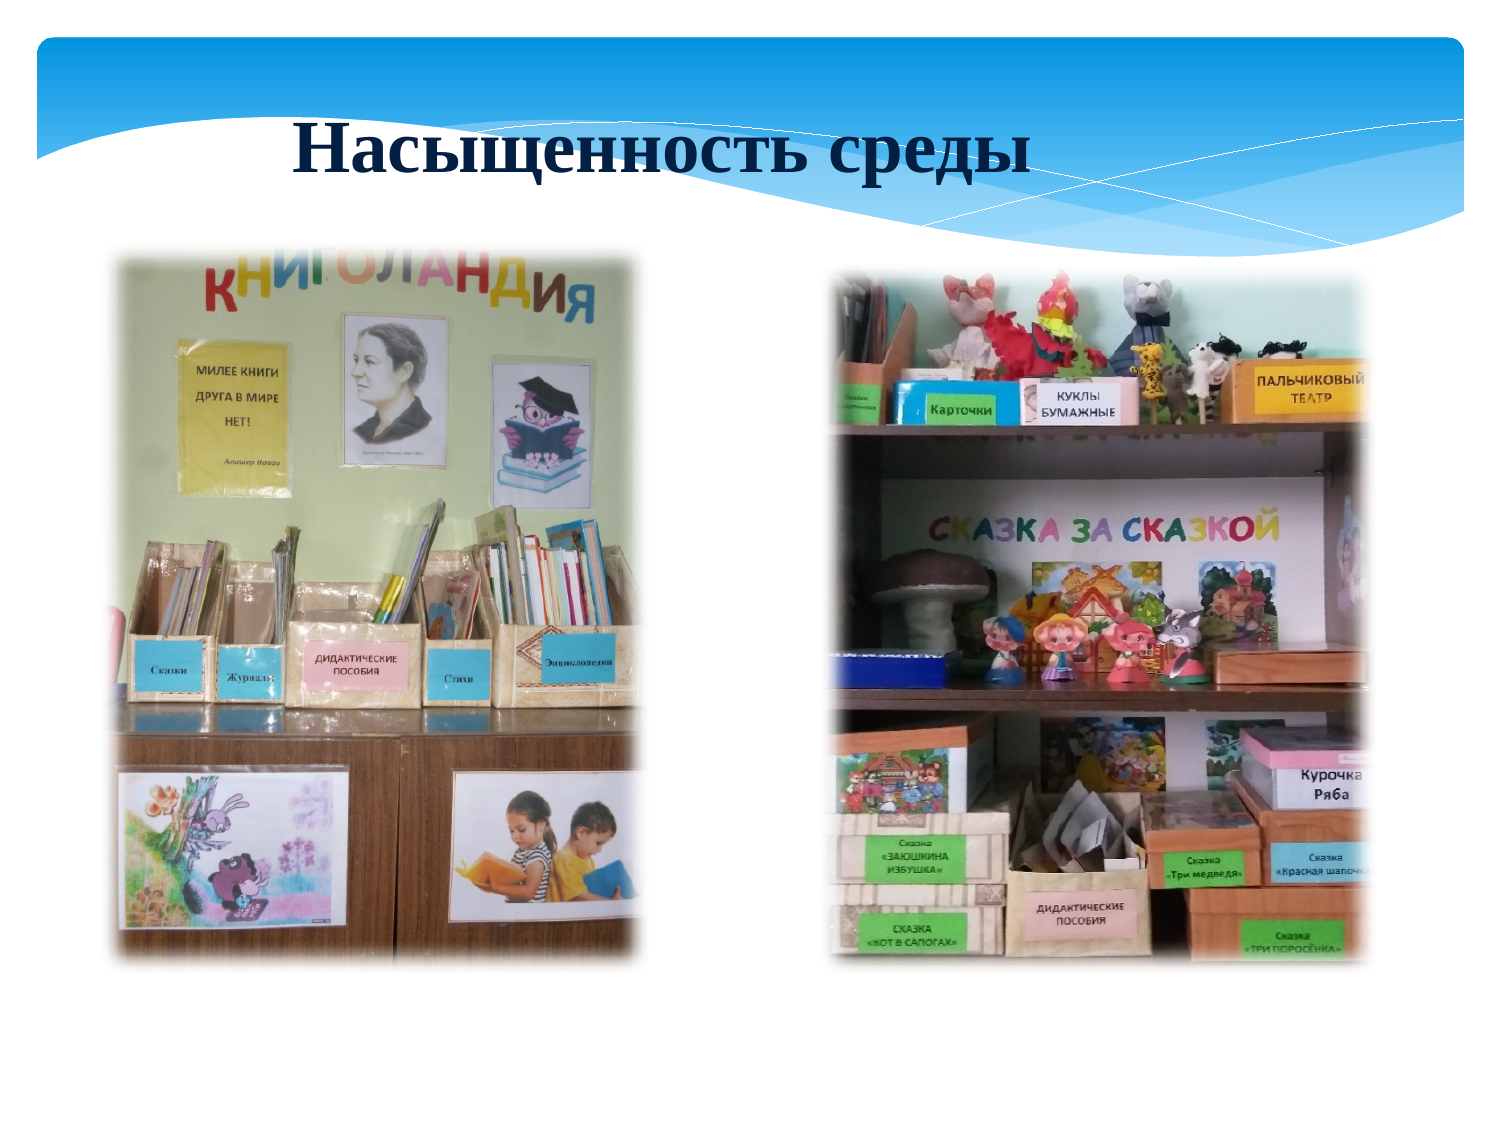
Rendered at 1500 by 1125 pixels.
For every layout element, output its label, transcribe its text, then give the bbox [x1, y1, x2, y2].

text_box Насыщенность среды [277, 89, 1317, 285]
picture [820, 262, 1377, 974]
picture [100, 241, 650, 974]
